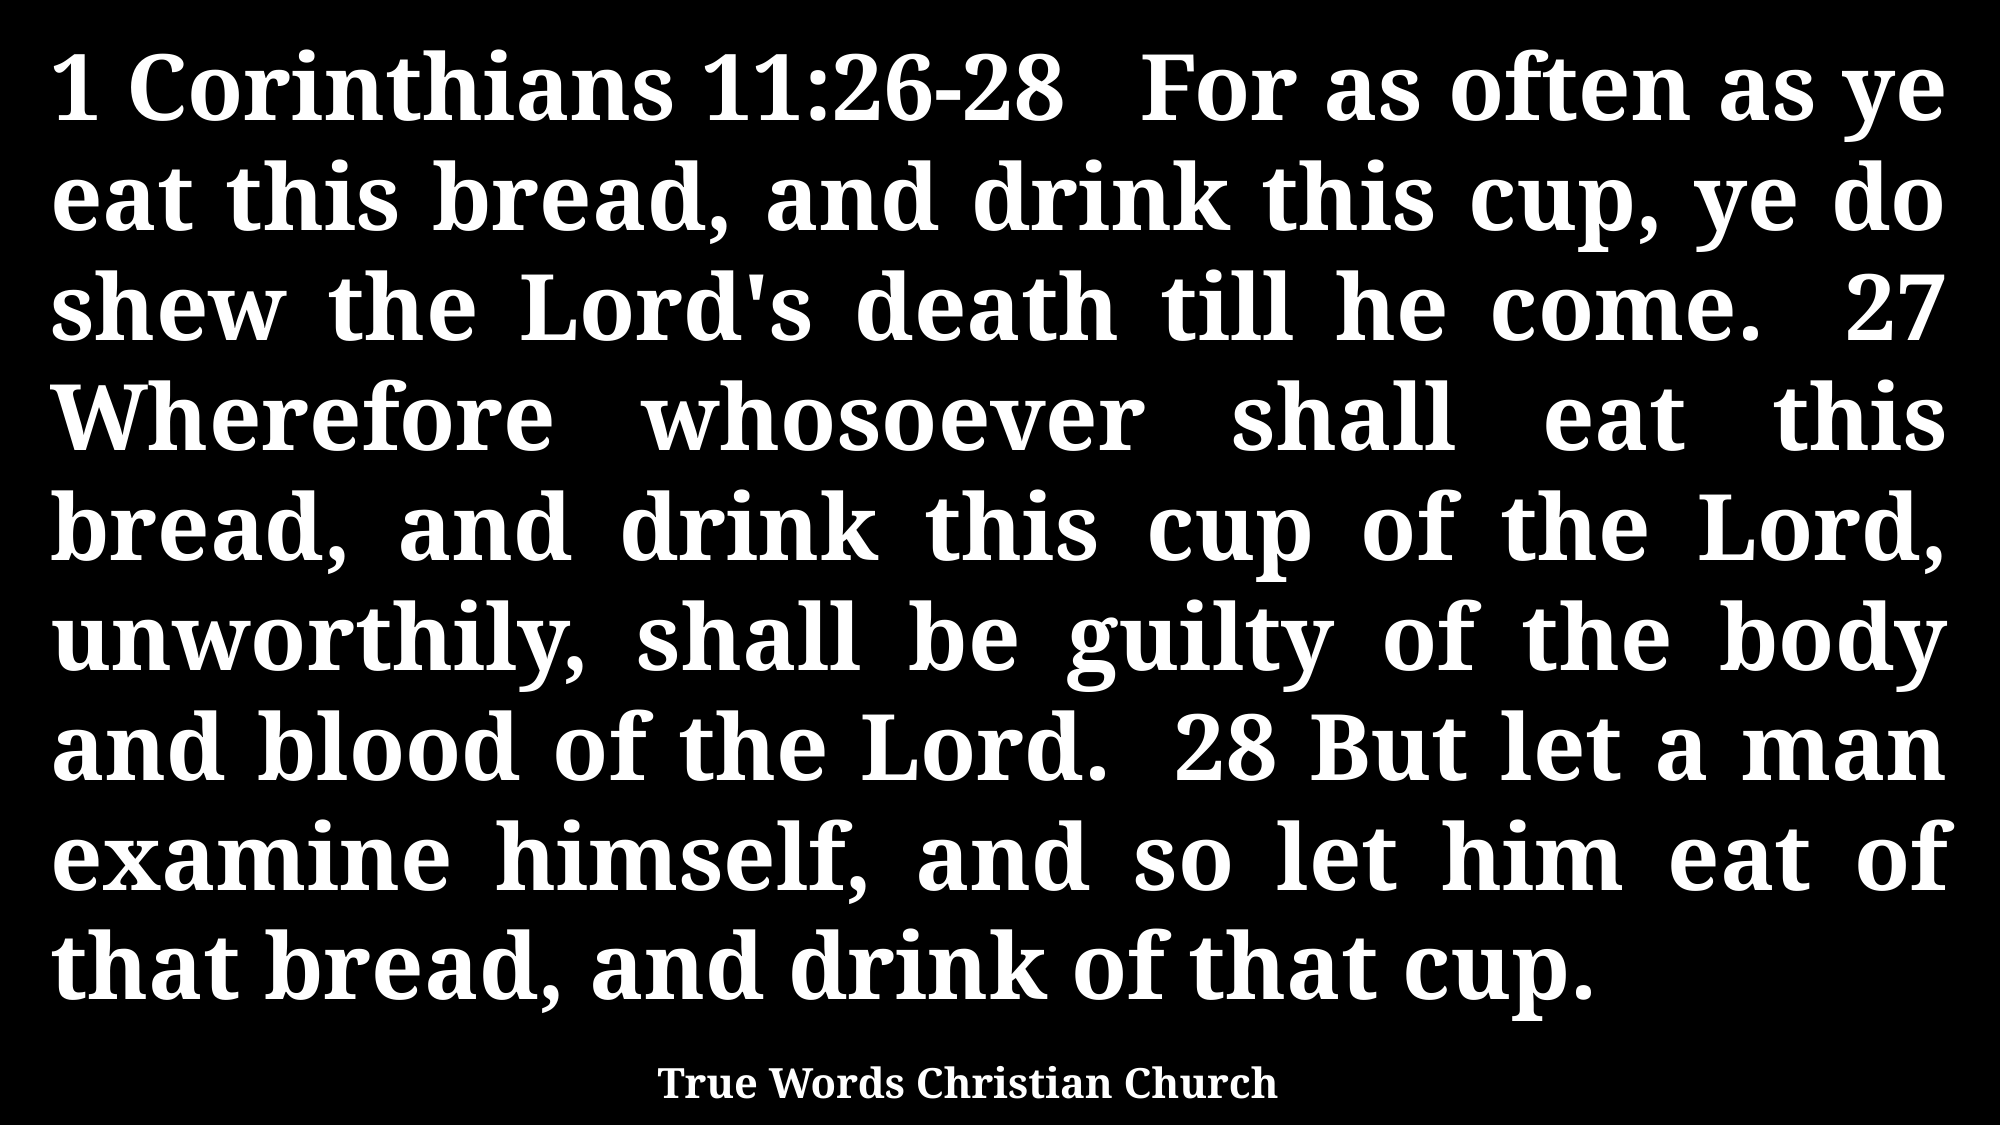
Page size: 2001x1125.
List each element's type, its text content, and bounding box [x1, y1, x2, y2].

text_box 1 Corinthians 11:26-28 For as often as ye eat this bread, and drink this cup, ye do shew the Lord's death till he come. 27 Wherefore whosoever shall eat this bread, and drink this cup of the Lord, unworthily, shall be guilty of the body and blood of the Lord. 28 But let a man examine himself, and so let him eat of that bread, and drink of that cup. [35, 21, 1965, 1026]
text_box True Words Christian Church [642, 1049, 1294, 1114]
